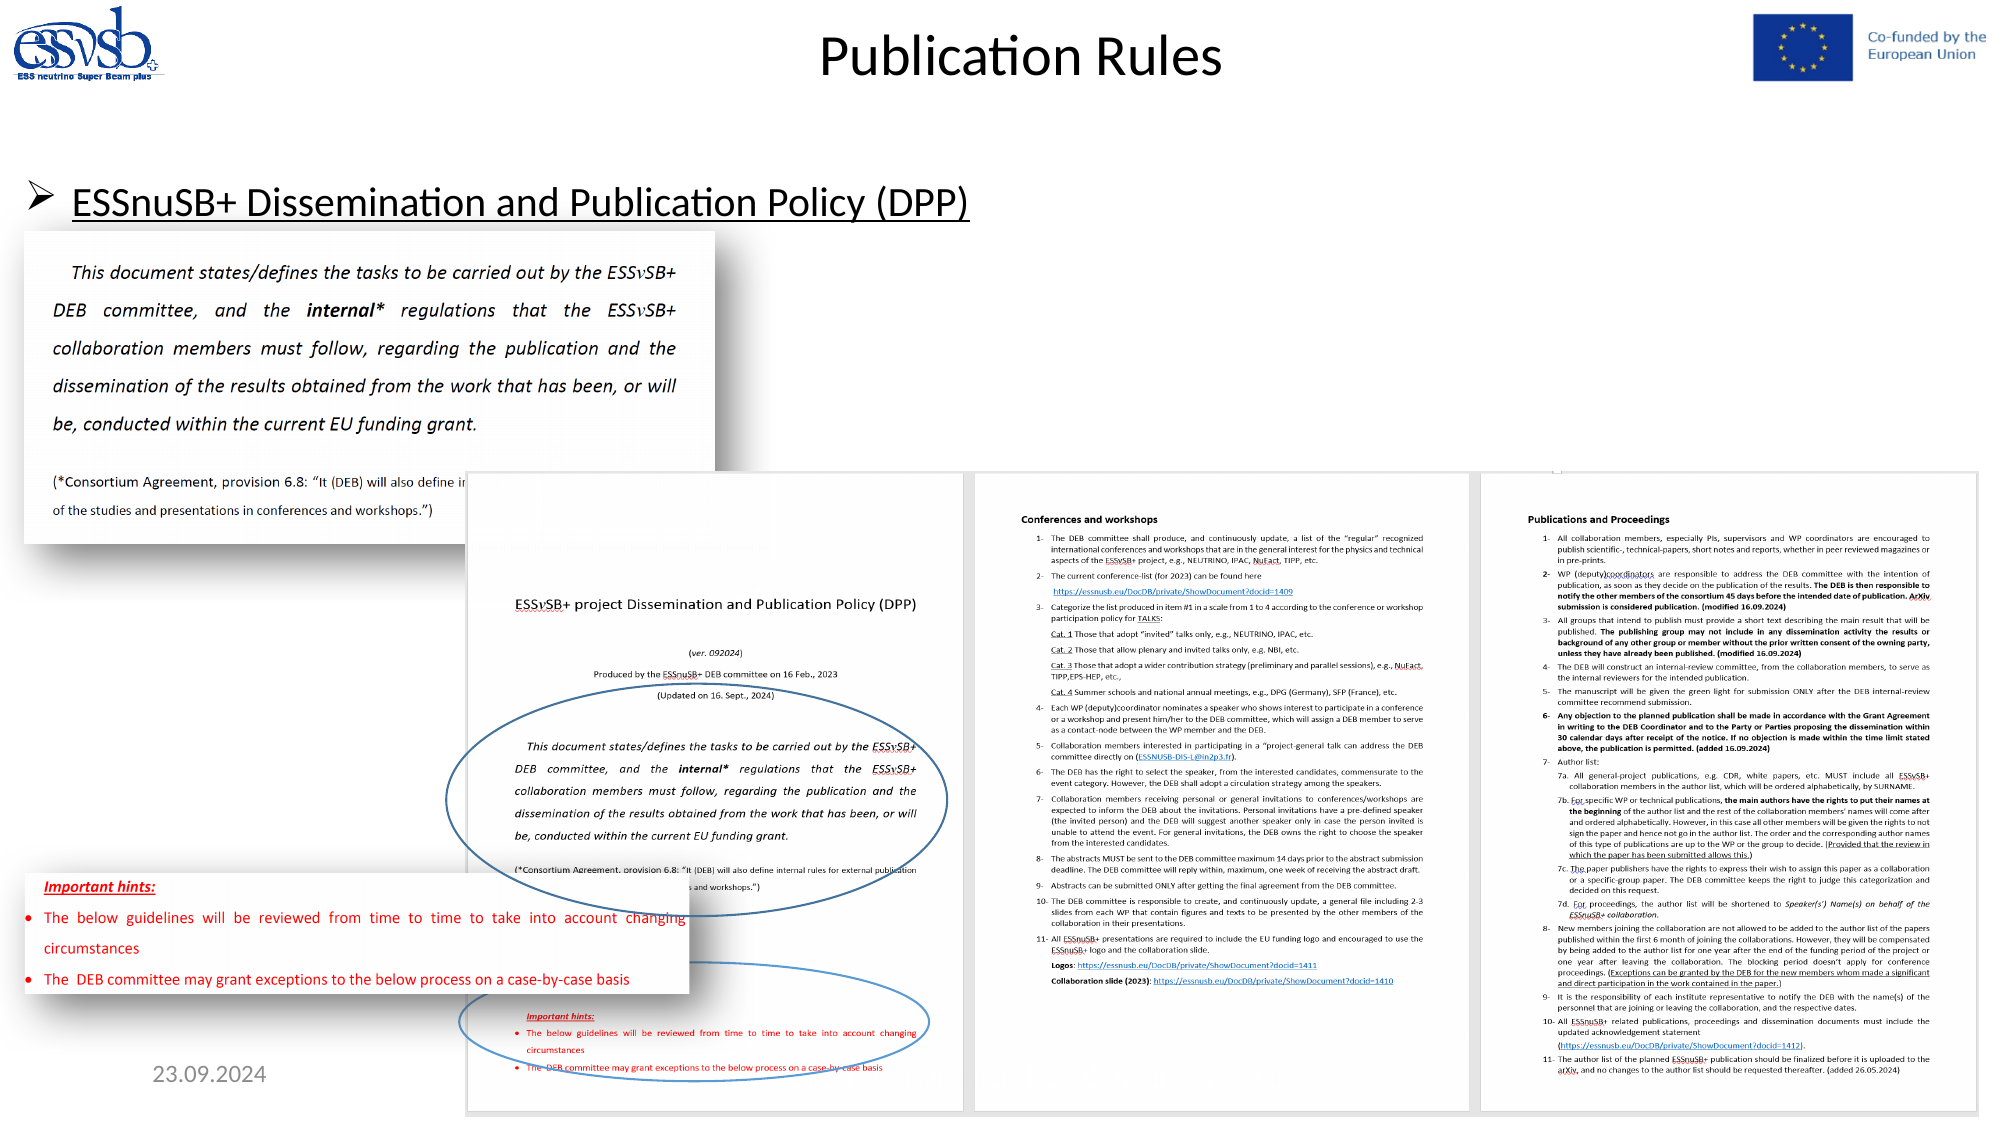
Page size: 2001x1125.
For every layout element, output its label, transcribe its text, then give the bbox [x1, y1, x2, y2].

picture [24, 231, 1979, 1117]
text_box ESSnuSB+ Dissemination and Publication Policy (DPP) [10, 142, 1313, 308]
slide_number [137, 1042, 465, 1103]
text_box Publication Rules [805, 9, 1239, 95]
picture [1749, 9, 1991, 84]
text_box [445, 754, 465, 846]
picture [13, 3, 165, 81]
